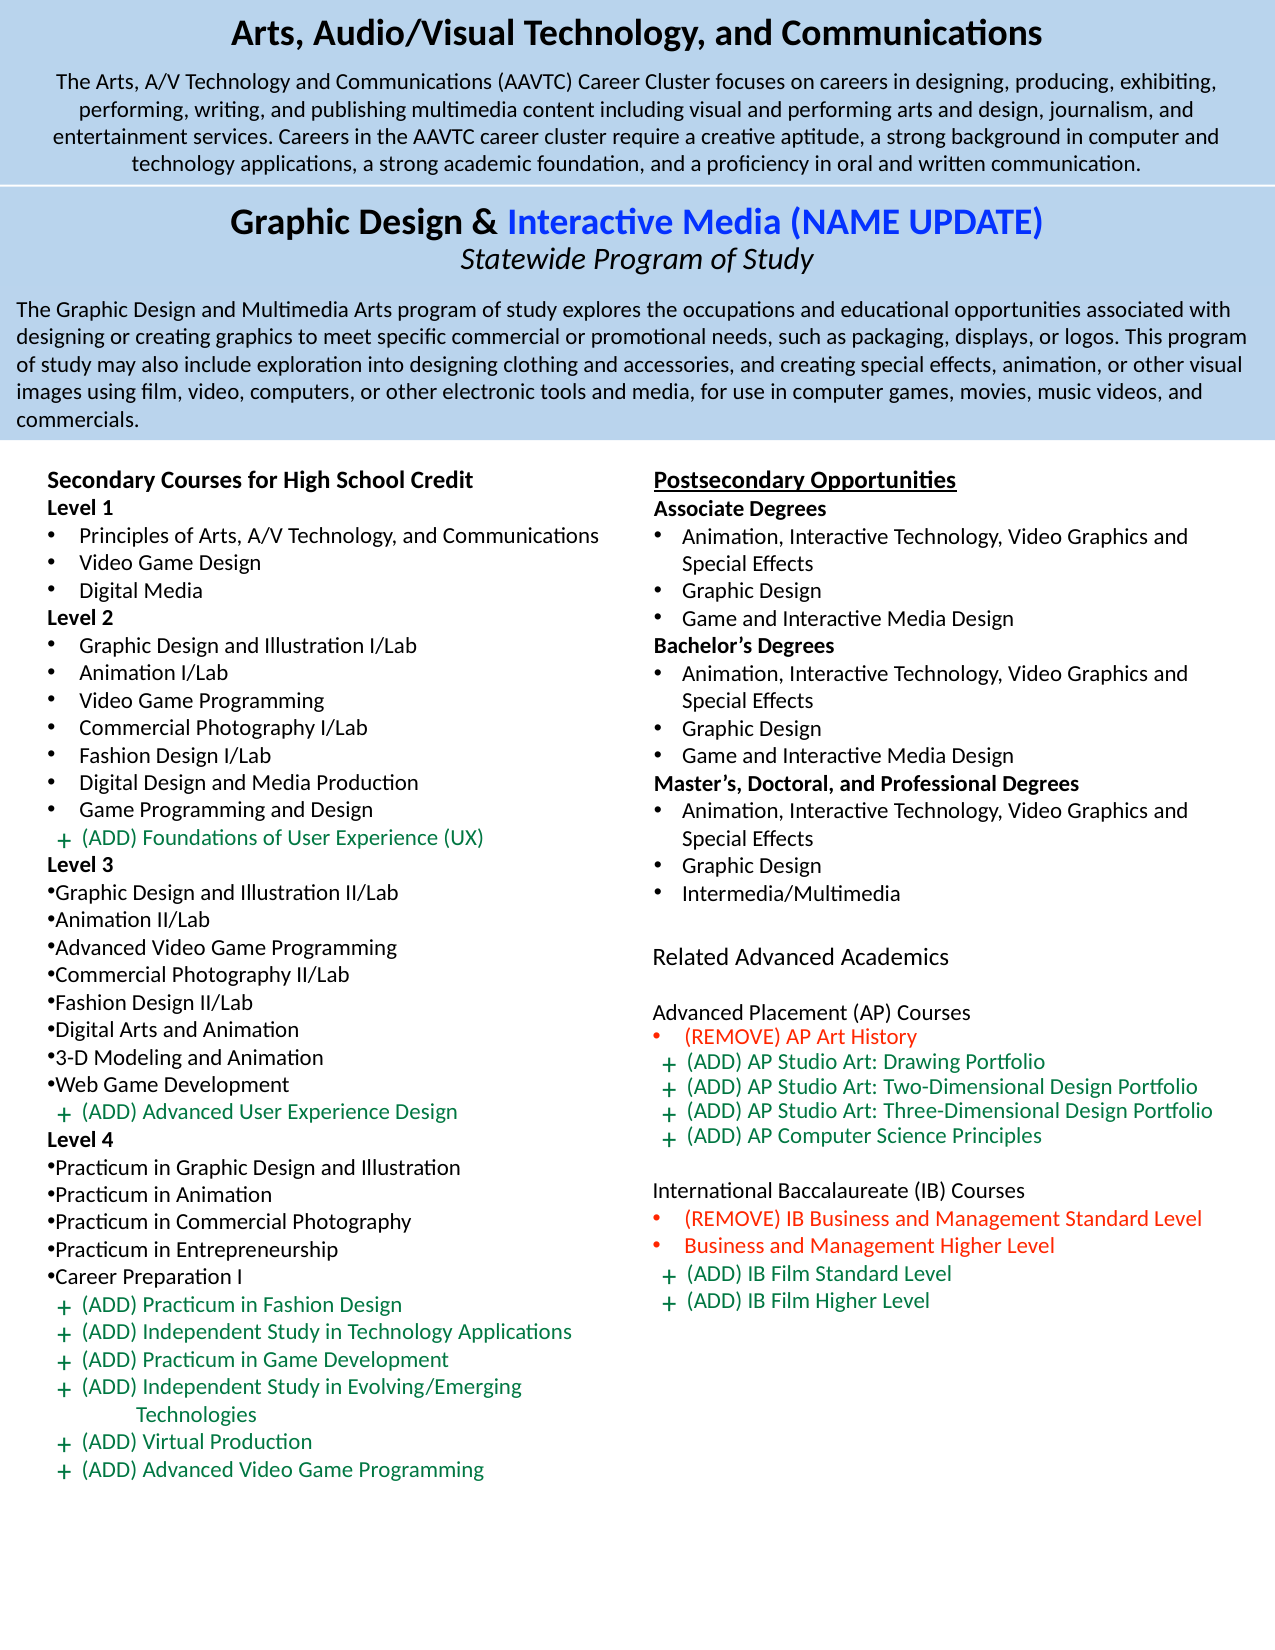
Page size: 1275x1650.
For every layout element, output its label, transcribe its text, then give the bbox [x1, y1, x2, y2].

text_box Postsecondary Opportunities​ Associate Degrees​ Animation, Interactive Technology, Video Graphics and Special Effects​ Graphic Design​ Game and Interactive Media Design ​ Bachelor’s Degrees​ Animation, Interactive Technology, Video Graphics and Special Effects​ Graphic Design​ Game and Interactive Media Design ​ Master’s, Doctoral, and Professional Degrees​ Animation, Interactive Technology, Video Graphics and Special Effects​ Graphic Design​ Intermedia/Multimedia​ [637, 455, 1223, 914]
list Related Advanced Academics Advanced Placement (AP) Courses (REMOVE) AP Art History​ (ADD) AP Studio Art: Drawing Portfolio​ (ADD) AP Studio Art: Two-Dimensional Design Portfolio​ (ADD) AP Studio Art: Three-Dimensional Design Portfolio​ (ADD) AP Computer Science Principles International Baccalaureate (IB) Courses (REMOVE) IB Business and Management Standard Level​ Business and Management Higher Level​ (ADD) IB Film Standard Level​ (ADD) IB Film Higher Level [637, 932, 1234, 1525]
text_box Arts, Audio/Visual Technology, and Communications The Arts, A/V Technology and Communications (AAVTC) Career Cluster focuses on careers in designing, producing, exhibiting, performing, writing, and publishing multimedia content including visual and performing arts and design, journalism, and entertainment services. Careers in the AAVTC career cluster require a creative aptitude, a strong background in computer and technology applications, a strong academic foundation, and a proficiency in oral and written communication. [0, 0, 1275, 185]
list Secondary Courses for High School Credit Level 1 Principles of Arts, A/V Technology, and Communications Video Game Design Digital Media Level 2 Graphic Design and Illustration I/Lab Animation I/Lab Video Game Programming Commercial Photography I/Lab Fashion Design I/Lab Digital Design and Media Production Game Programming and Design (ADD) Foundations of User Experience (UX) Level 3 Graphic Design and Illustration II/Lab Animation II/Lab Advanced Video Game Programming Commercial Photography II/Lab Fashion Design II/Lab Digital Arts and Animation 3-D Modeling and Animation Web Game Development (ADD) Advanced User Experience Design Level 4 Practicum in Graphic Design and Illustration Practicum in Animation Practicum in Commercial Photography Practicum in Entrepreneurship Career Preparation I (ADD) Practicum in Fashion Design (ADD) Independent Study in Technology Applications (ADD) Practicum in Game Development (ADD) Independent Study in Evolving/Emerging Technologies (ADD) Virtual Production (ADD) Advanced Video Game Programming [32, 455, 618, 1538]
text_box The Graphic Design and Multimedia Arts program of study explores the occupations and educational opportunities associated with designing or creating graphics to meet specific commercial or promotional needs, such as packaging, displays, or logos. This program of study may also include exploration into designing clothing and accessories, and creating special effects, animation, or other visual images using film, video, computers, or other electronic tools and media, for use in computer games, movies, music videos, and commercials. [0, 286, 1275, 441]
text_box Graphic Design & Interactive Media (NAME UPDATE) Statewide Program of Study [0, 186, 1275, 286]
